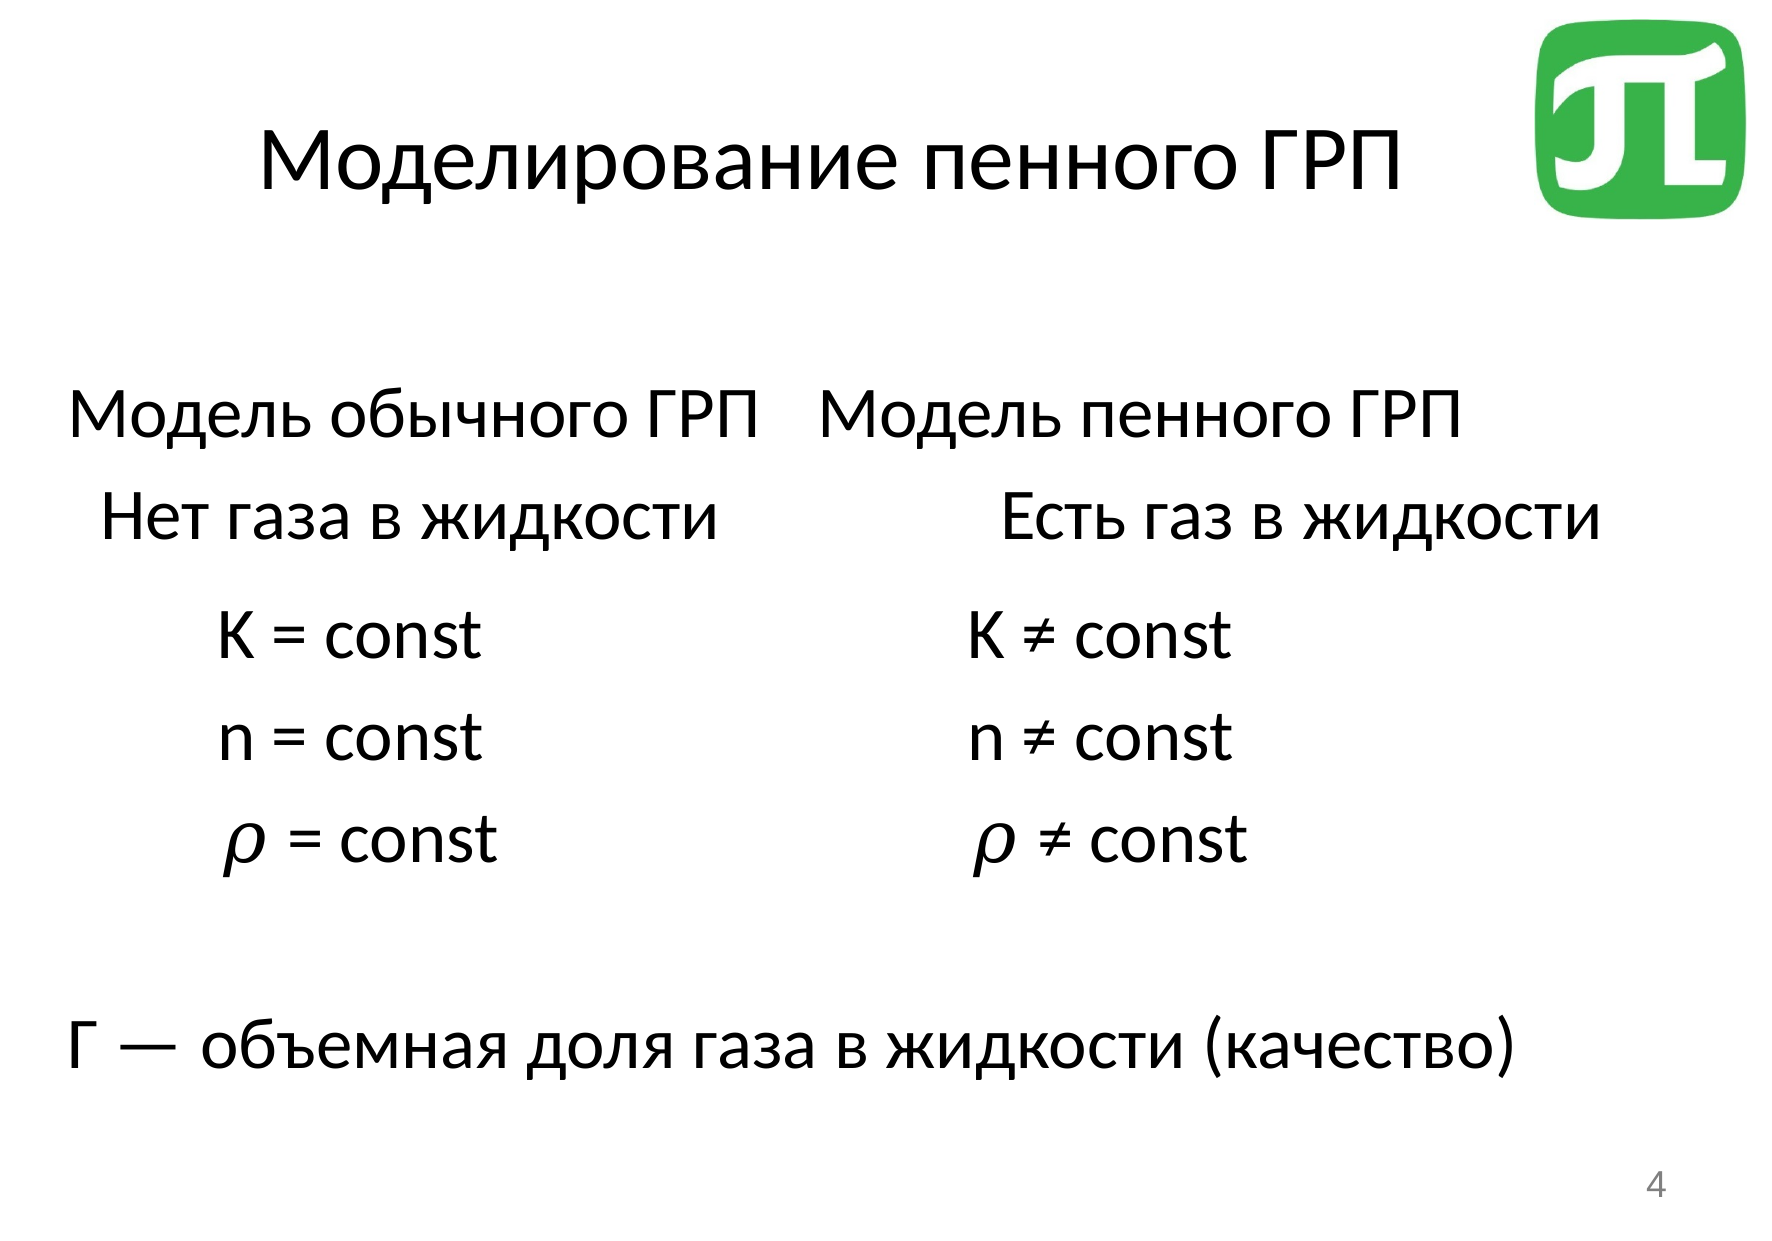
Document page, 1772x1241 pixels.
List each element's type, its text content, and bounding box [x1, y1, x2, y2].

slide_number 4 [1269, 1149, 1684, 1216]
title Моделирование пенного ГРП [101, 49, 1696, 257]
picture [1533, 18, 1747, 220]
list Модель обычного ГРП Модель пенного ГРП Нет газа в жидкости Есть газ в жидкости K = const K ≠ const n = const n ≠ const 𝜌 = const 𝜌 ≠ const Г — объемная доля газа в жидкости (качество) [50, 253, 1722, 1164]
